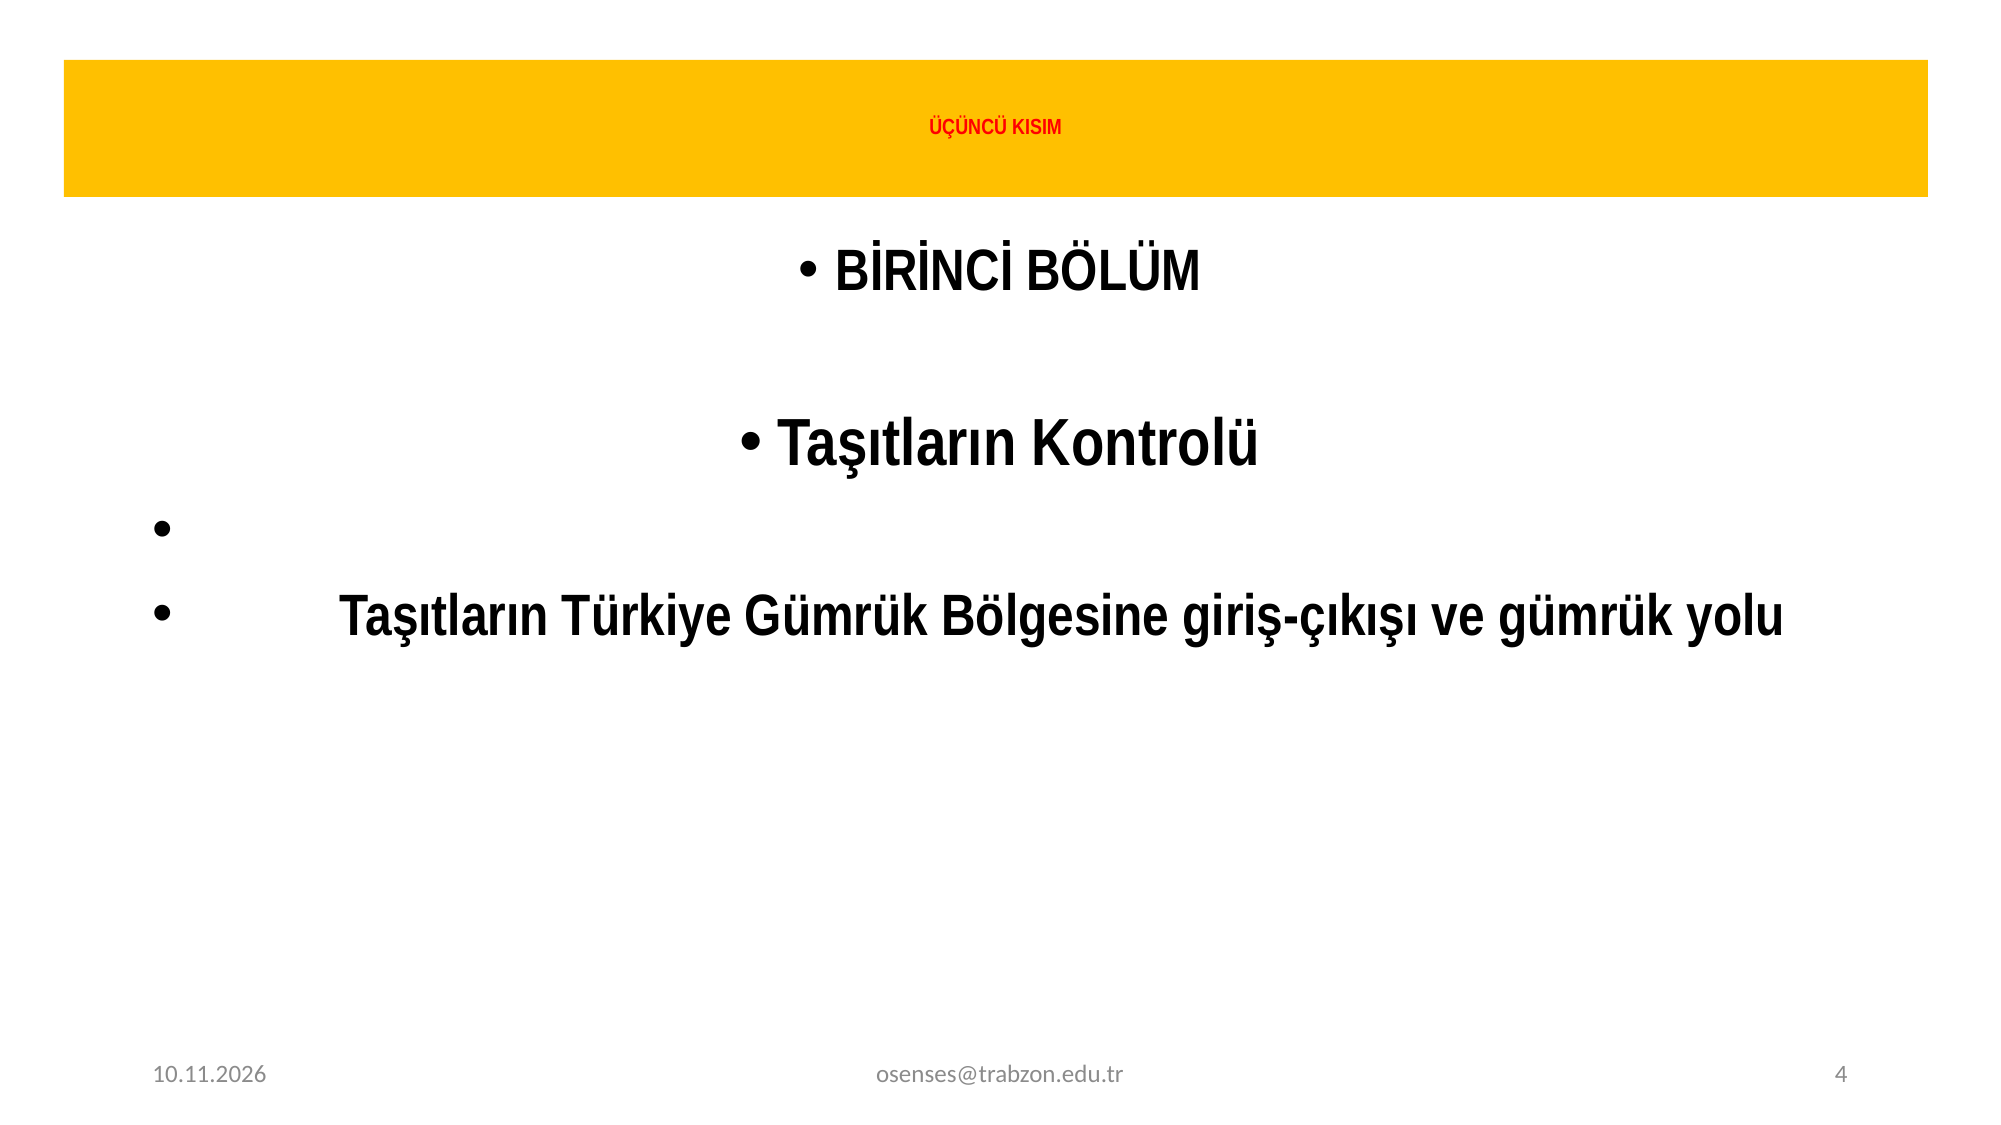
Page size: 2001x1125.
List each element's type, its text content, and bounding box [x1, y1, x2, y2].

list BİRİNCİ BÖLÜM Taşıtların Kontrolü Taşıtların Türkiye Gümrük Bölgesine giriş-çıkışı ve gümrük yolu [137, 233, 1863, 1014]
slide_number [137, 1042, 588, 1103]
footer osenses@trabzon.edu.tr [662, 1042, 1338, 1103]
title ÜÇÜNCÜ KISIM [63, 59, 1928, 197]
slide_number 4 [1412, 1042, 1863, 1103]
